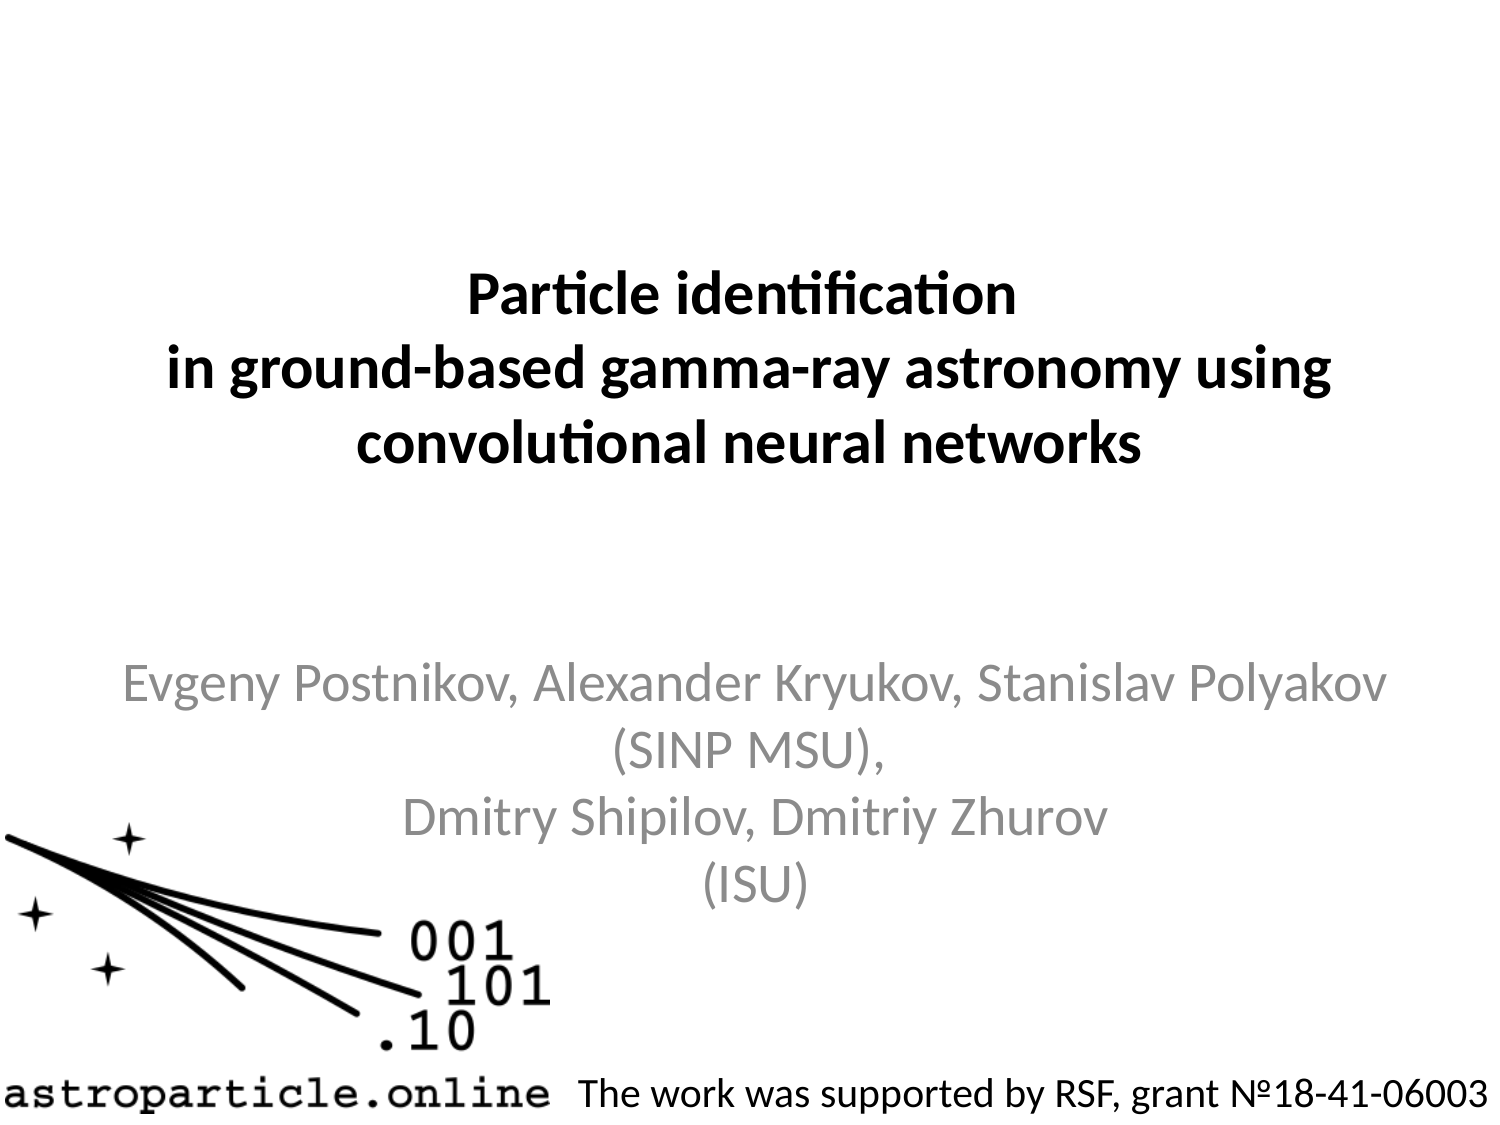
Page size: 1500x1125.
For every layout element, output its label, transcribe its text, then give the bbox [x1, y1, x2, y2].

picture [5, 822, 550, 1114]
subtitle Evgeny Postnikov, Alexander Kryukov, Stanislav Polyakov (SINP MSU), Dmitry Shipilov, Dmitriy Zhurov (ISU) [100, 637, 1412, 925]
text_box The work was supported by RSF, grant №18-41-06003 [560, 1058, 1500, 1125]
title Particle identification in ground-based gamma-ray astronomy using convolutional neural networks [53, 243, 1447, 485]
